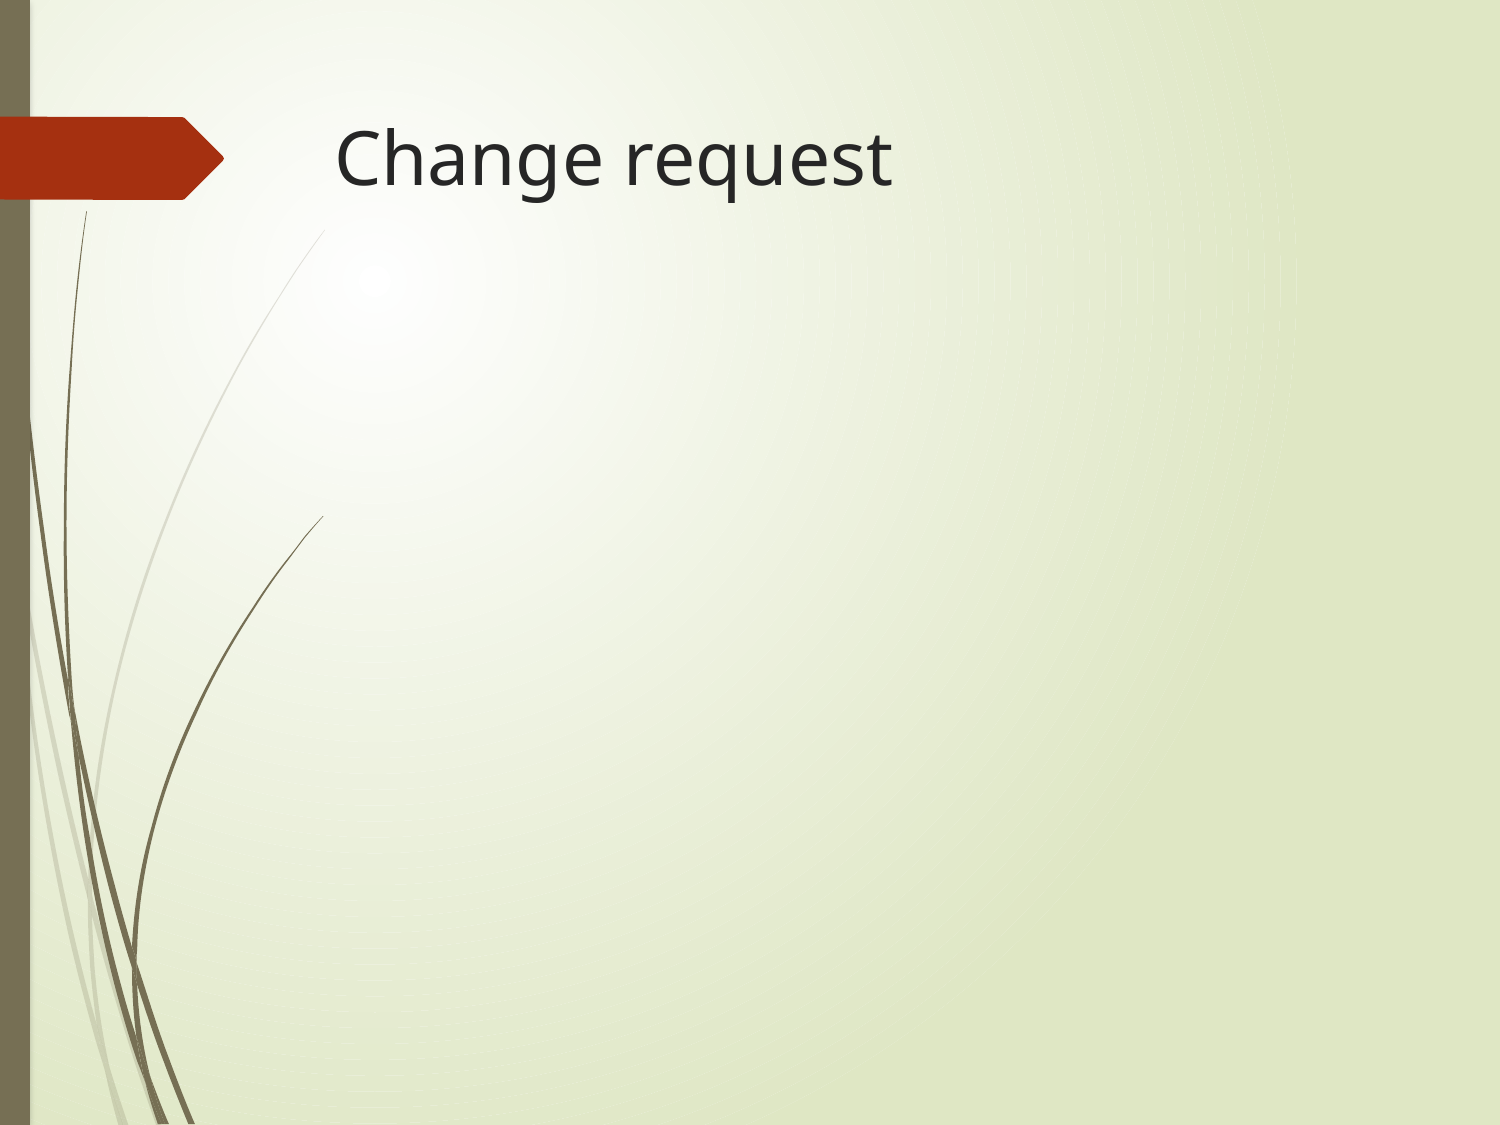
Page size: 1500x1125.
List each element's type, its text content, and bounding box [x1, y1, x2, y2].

title Change request [319, 102, 1400, 313]
